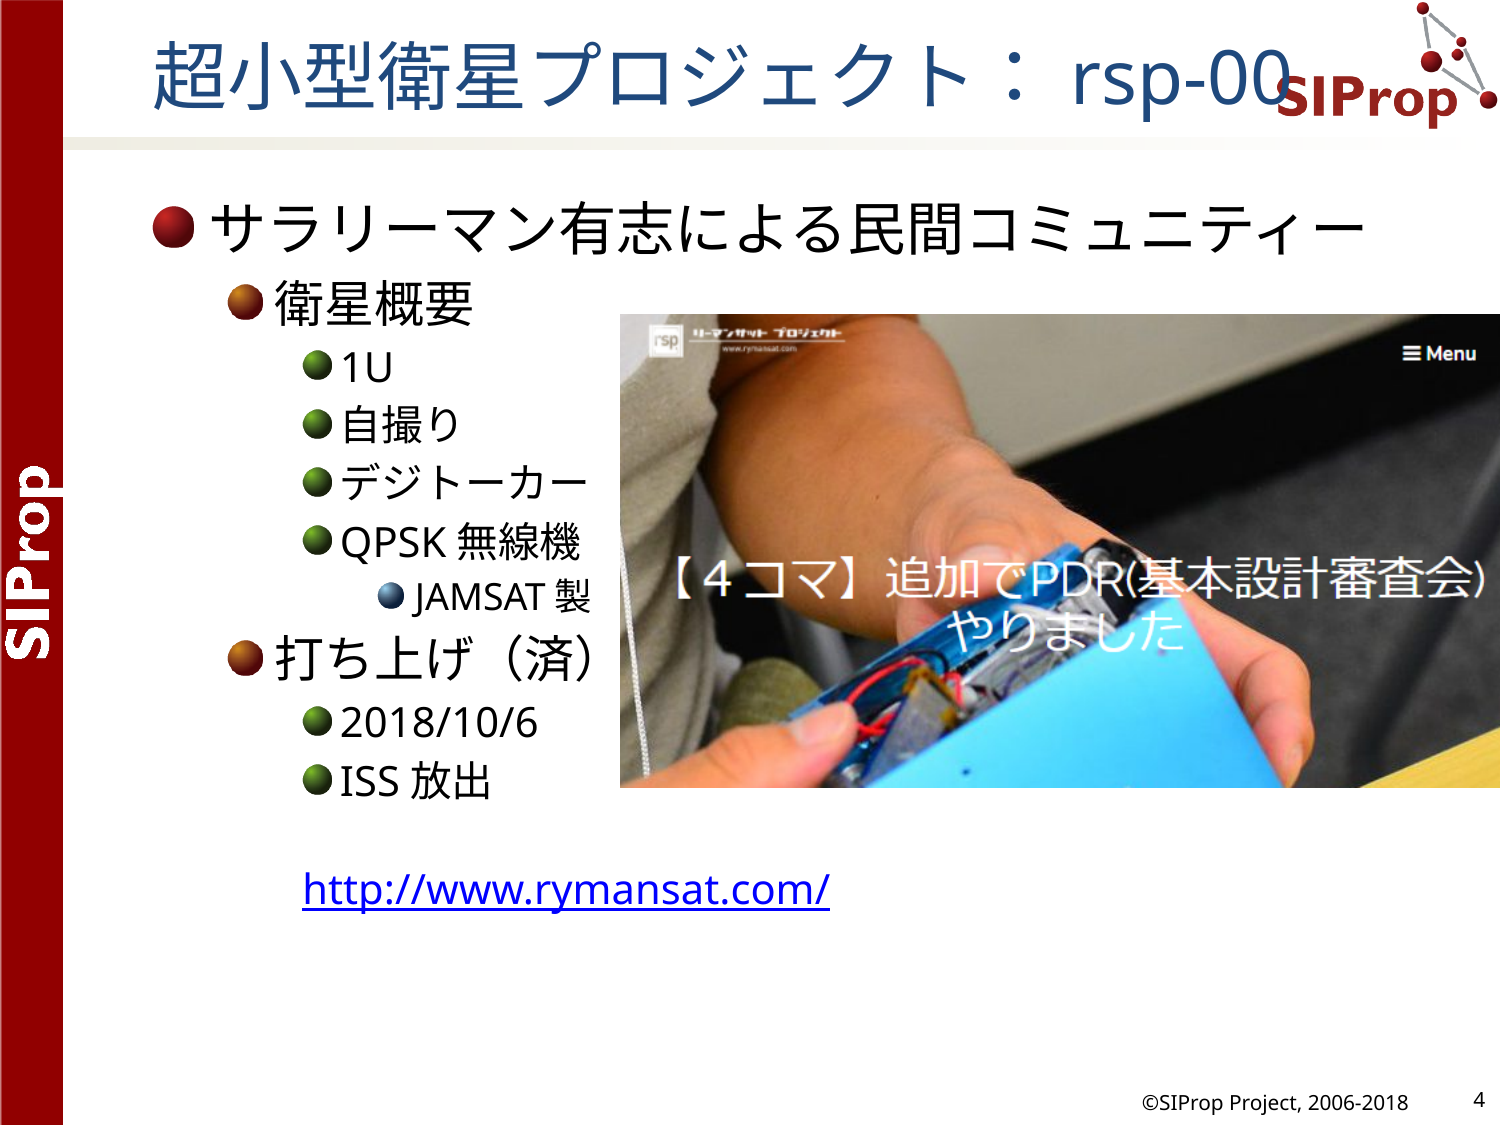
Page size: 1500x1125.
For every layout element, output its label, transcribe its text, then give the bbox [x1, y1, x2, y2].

picture [302, 409, 332, 439]
picture [0, 0, 63, 1125]
picture [152, 206, 194, 248]
picture [1413, 0, 1500, 129]
picture [227, 640, 263, 676]
picture [302, 350, 332, 380]
picture [227, 284, 263, 320]
title 超小型衛星プロジェクト：rsp-00 [137, 0, 1413, 149]
picture [377, 582, 404, 609]
picture [620, 314, 1500, 789]
picture [302, 525, 332, 555]
picture [302, 764, 332, 795]
list サラリーマン有志による民間コミュニティー 衛星概要 1U 自撮り デジトーカー QPSK無線機 JAMSAT製 打ち上げ（済） 2018/10/6 ISS放出 http://www.rymansat.com/ [137, 184, 1413, 1059]
picture [302, 706, 332, 736]
picture [302, 467, 332, 497]
